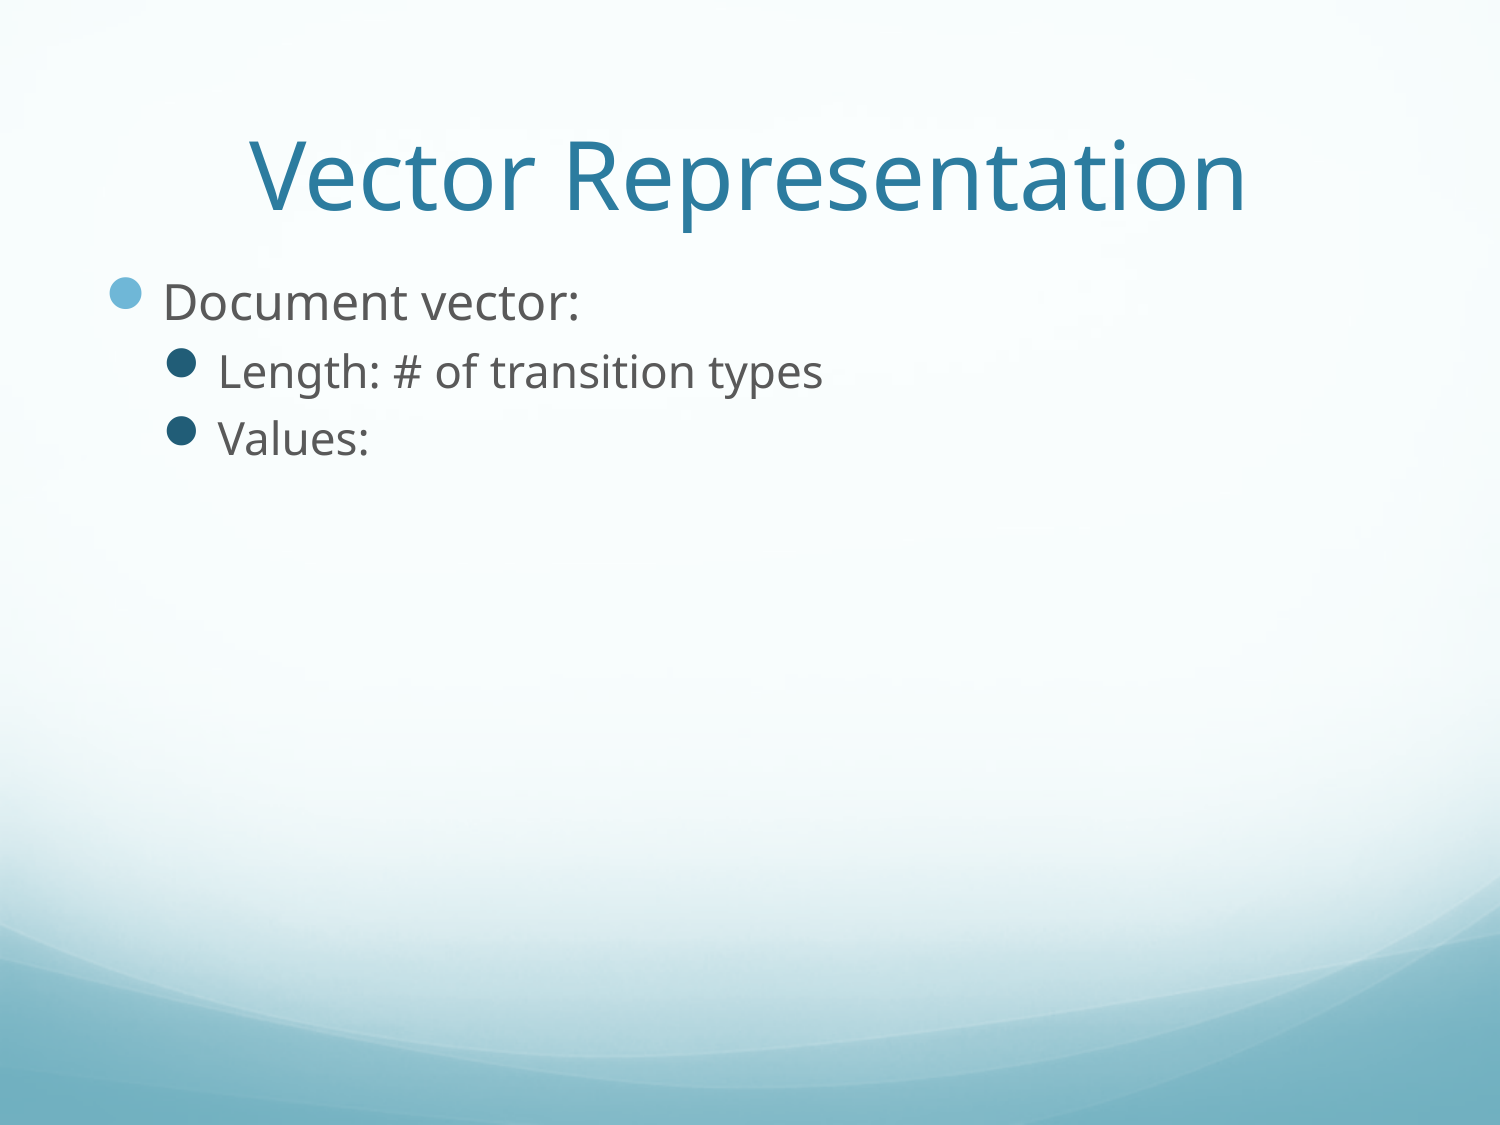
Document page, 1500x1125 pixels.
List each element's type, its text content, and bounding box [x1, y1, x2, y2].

title Vector Representation [90, 17, 1410, 237]
list Document vector: Length: # of transition types Values: [90, 262, 1410, 975]
